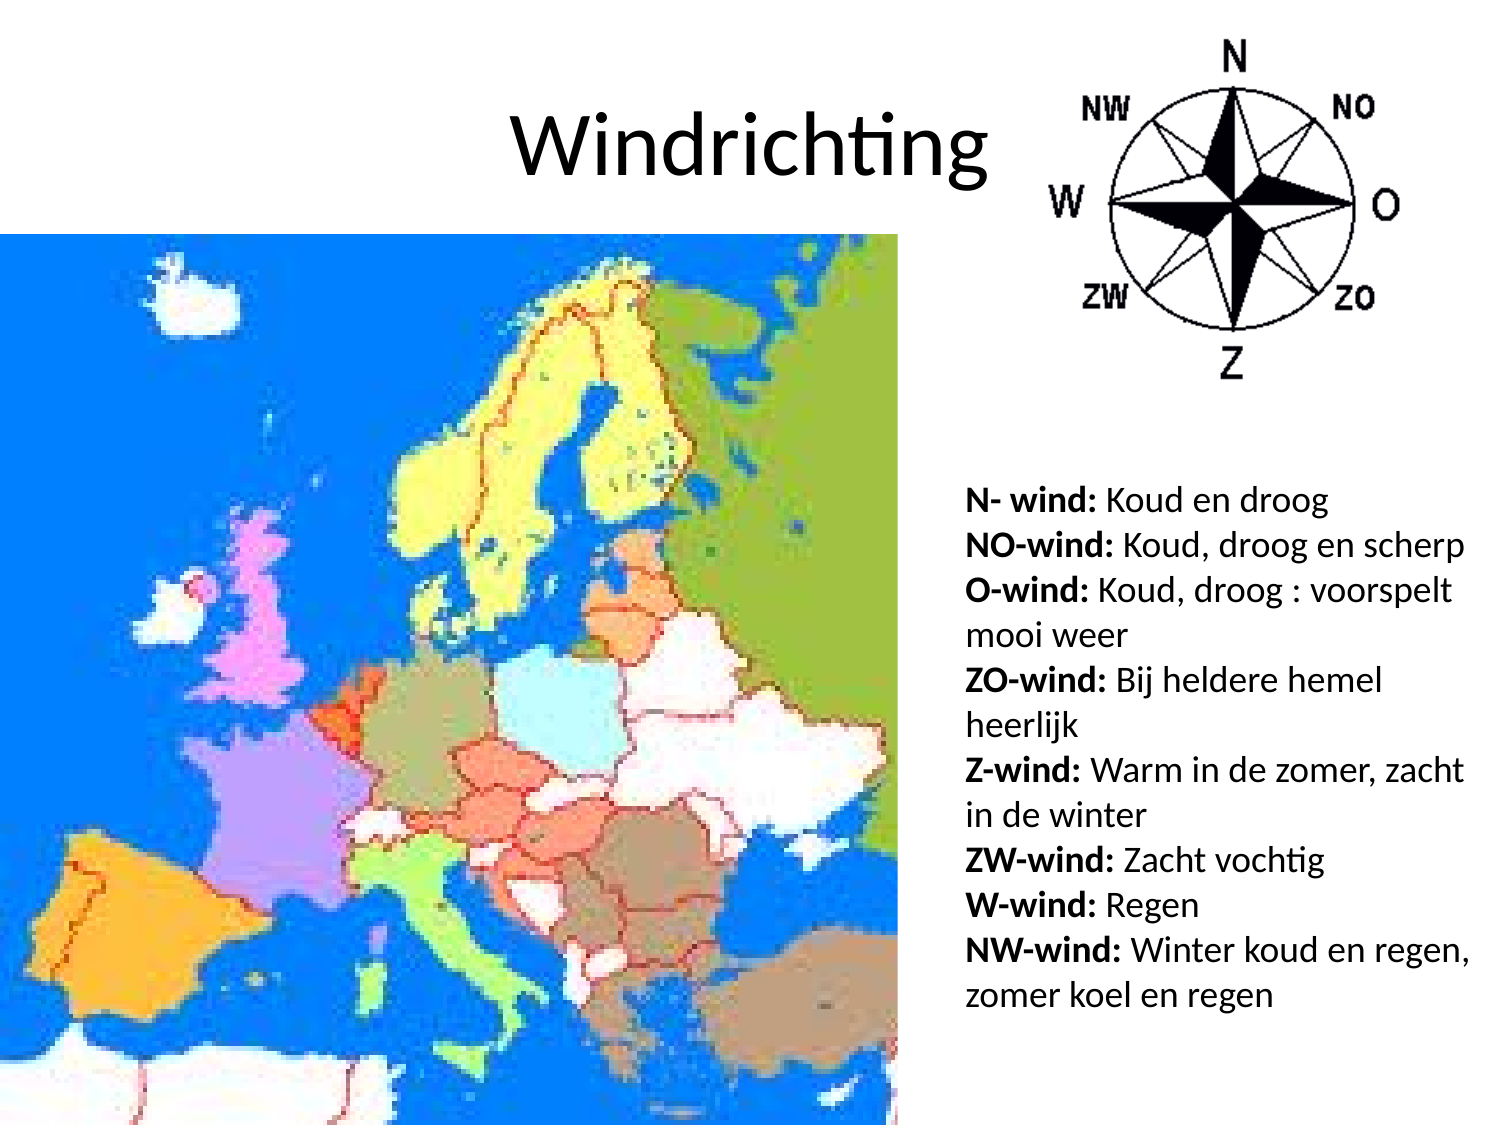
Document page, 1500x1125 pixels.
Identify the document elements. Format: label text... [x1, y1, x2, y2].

picture [1033, 30, 1420, 396]
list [0, 221, 898, 1125]
title Windrichting [75, 45, 1028, 233]
text_box N- wind: Koud en droog NO-wind: Koud, droog en scherp O-wind: Koud, droog : voorspelt mooi weer ZO-wind: Bij heldere hemel heerlijk Z-wind: Warm in de zomer, zacht in de winter ZW-wind: Zacht vochtig W-wind: Regen NW-wind: Winter koud en regen, zomer koel en regen [950, 467, 1500, 1113]
